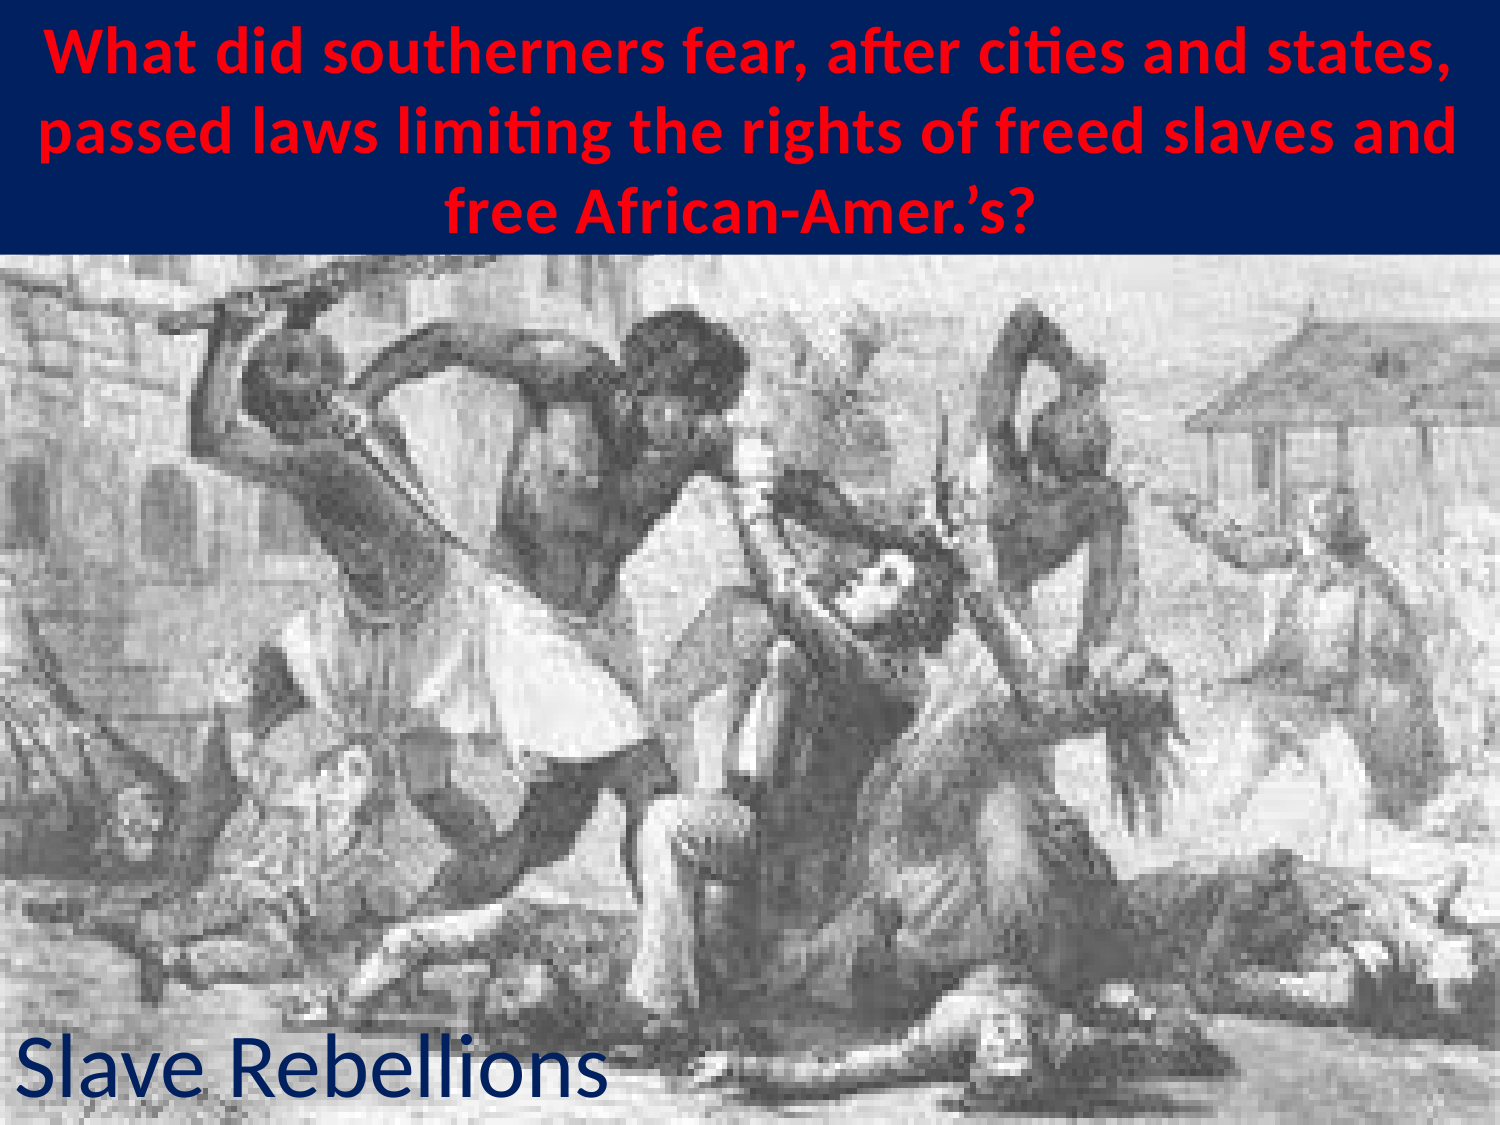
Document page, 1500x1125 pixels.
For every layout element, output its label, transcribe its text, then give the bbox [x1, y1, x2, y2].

text_box Slave Rebellions [0, 998, 638, 1124]
text_box What did southerners fear, after cities and states, passed laws limiting the rights of freed slaves and free African-Amer.’s? [0, 0, 1500, 255]
